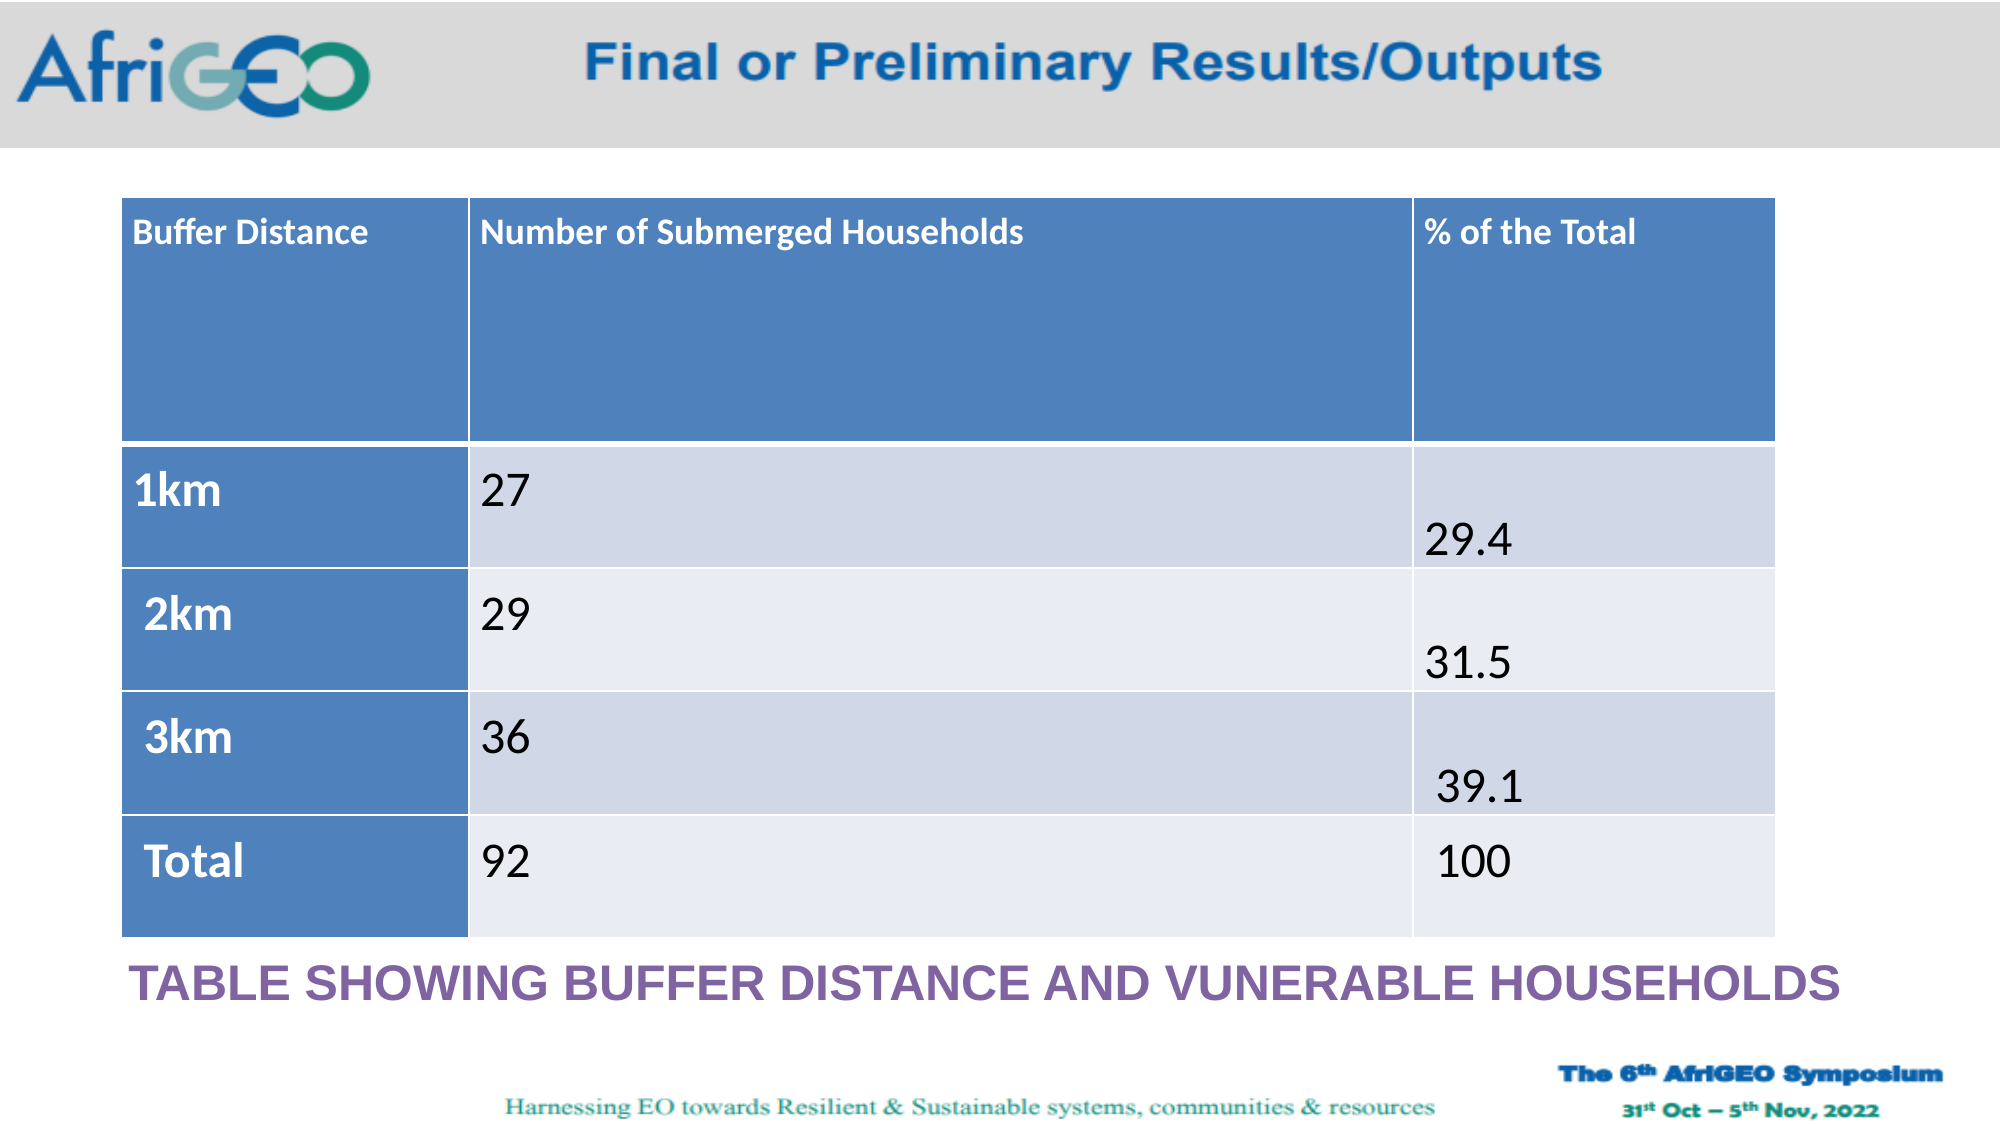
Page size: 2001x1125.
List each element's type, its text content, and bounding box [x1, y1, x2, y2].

table_cell 29 [470, 569, 1412, 690]
table_cell 29.4 [1414, 447, 1775, 567]
table_cell 36 [470, 692, 1412, 814]
table_cell 39.1 [1414, 692, 1775, 814]
text_box TABLE SHOWING BUFFER DISTANCE AND VUNERABLE HOUSEHOLDS [113, 942, 1925, 1018]
table_cell 92 [470, 816, 1412, 937]
table_cell 1km [122, 447, 468, 567]
table_cell 27 [470, 447, 1412, 567]
table_header Number of Submerged Households [470, 198, 1412, 441]
table_header Buffer Distance [122, 198, 468, 441]
table_cell Total [122, 816, 468, 937]
picture [0, 1, 2000, 149]
table_cell 3km [122, 692, 468, 814]
table_header % of the Total [1414, 198, 1775, 441]
picture [0, 1032, 2000, 1125]
table_cell 2km [122, 569, 468, 690]
table_cell 100 [1414, 816, 1775, 937]
table_cell 31.5 [1414, 569, 1775, 690]
